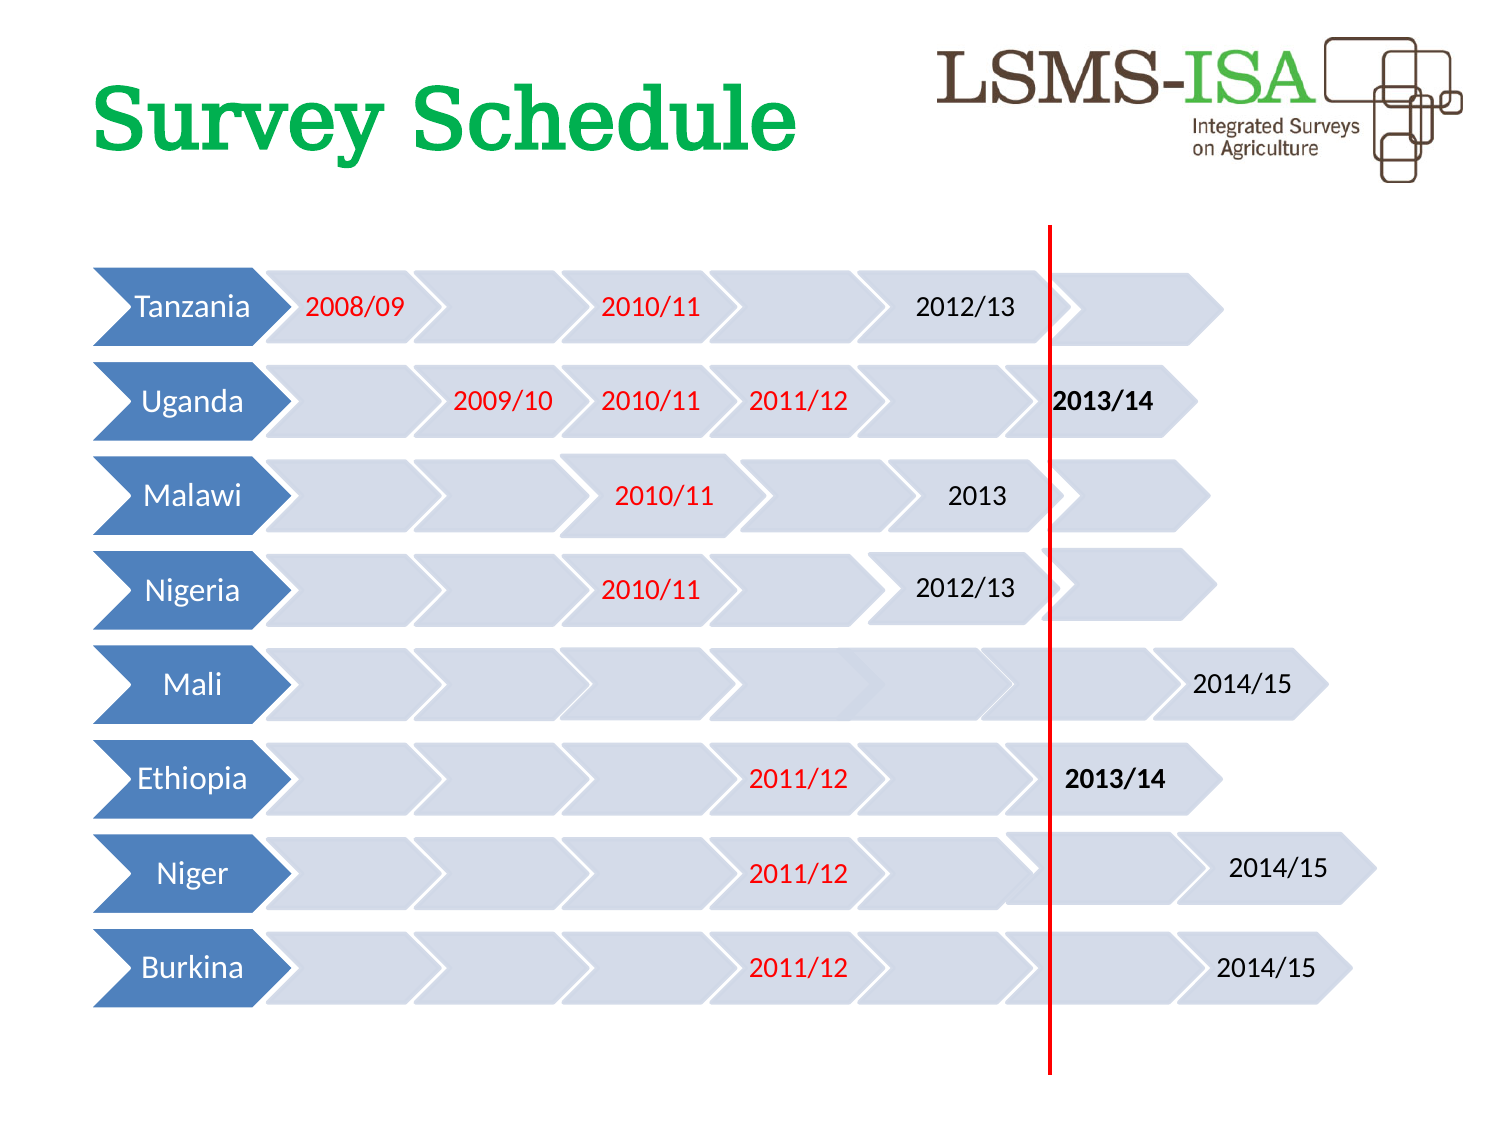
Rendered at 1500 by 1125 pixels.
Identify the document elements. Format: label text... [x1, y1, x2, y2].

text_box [87, 199, 1376, 1076]
title Survey Schedule [75, 50, 932, 180]
picture [937, 37, 1463, 183]
